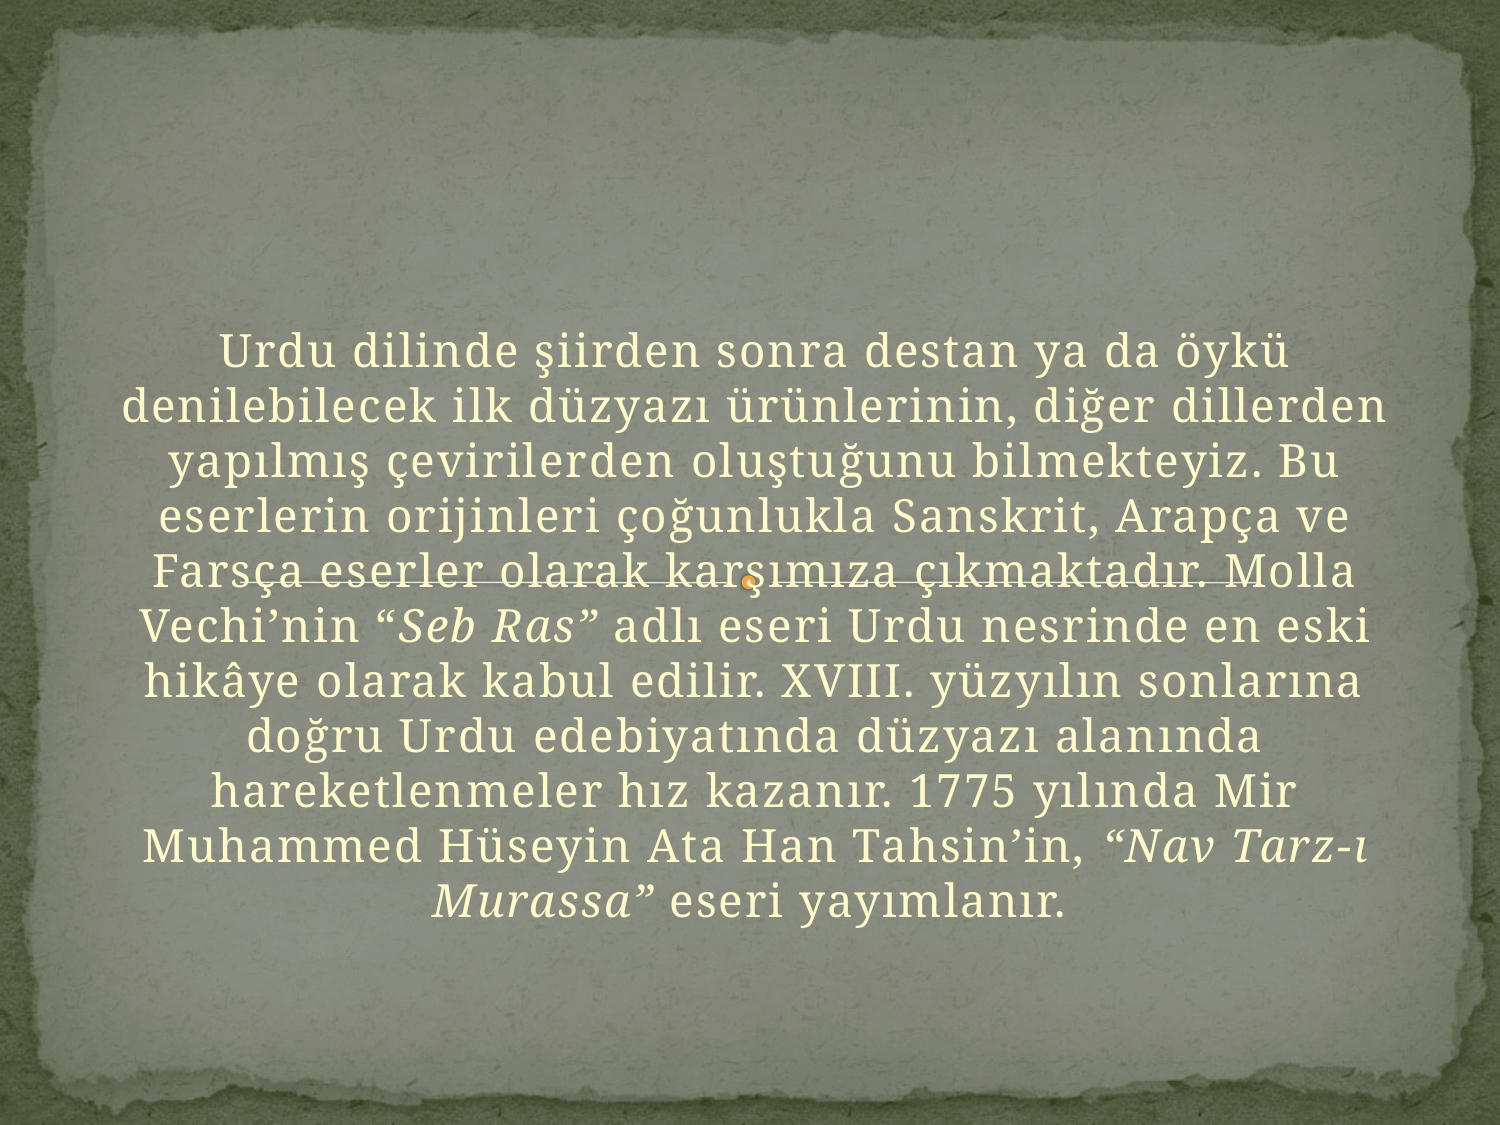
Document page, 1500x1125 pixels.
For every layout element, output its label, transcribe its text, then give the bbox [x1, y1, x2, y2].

subtitle Urdu dilinde şiirden sonra destan ya da öykü denilebilecek ilk düzyazı ürünlerinin, diğer dillerden yapılmış çevirilerden oluştuğunu bilmekteyiz. Bu eserlerin orijinleri çoğunlukla Sanskrit, Arapça ve Farsça eserler olarak karşımıza çıkmaktadır. Molla Vechi’nin “Seb Ras” adlı eseri Urdu nesrinde en eski hikâye olarak kabul edilir. XVIII. yüzyılın sonlarına doğru Urdu edebiyatında düzyazı alanında hareketlenmeler hız kazanır. 1775 yılında Mir Muhammed Hüseyin Ata Han Tahsin’in, “Nav Tarz-ı Murassa” eseri yayımlanır. [75, 561, 1438, 795]
title [74, 235, 1438, 561]
